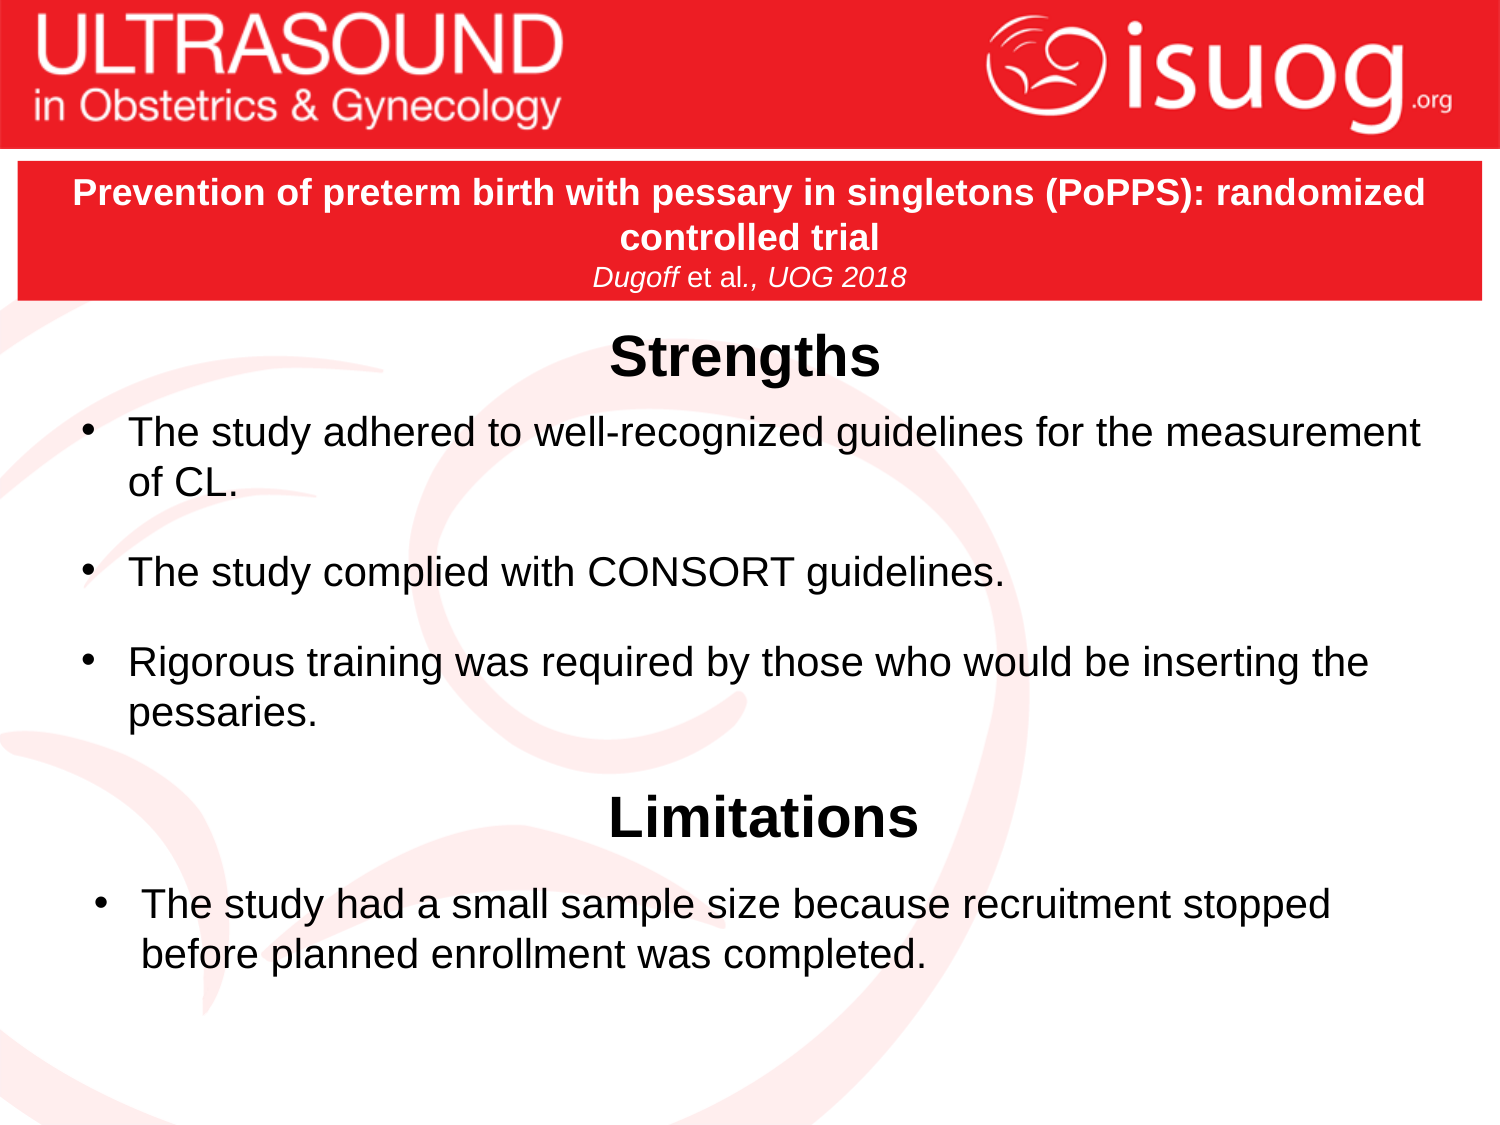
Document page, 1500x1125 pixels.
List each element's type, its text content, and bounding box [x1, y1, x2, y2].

text_box Limitations [537, 771, 991, 857]
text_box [0, 0, 1500, 150]
picture [0, 150, 1500, 1125]
text_box Strengths [538, 311, 953, 396]
text_box The study had a small sample size because recruitment stopped before planned enrollment was completed. [79, 869, 1450, 988]
text_box The study adhered to well-recognized guidelines for the measurement of CL. The study complied with CONSORT guidelines. Rigorous training was required by those who would be inserting the pessaries. [66, 397, 1437, 764]
text_box Prevention of preterm birth with pessary in singletons (PoPPS): randomized controlled trial Dugoff et al., UOG 2018 [17, 160, 1483, 301]
